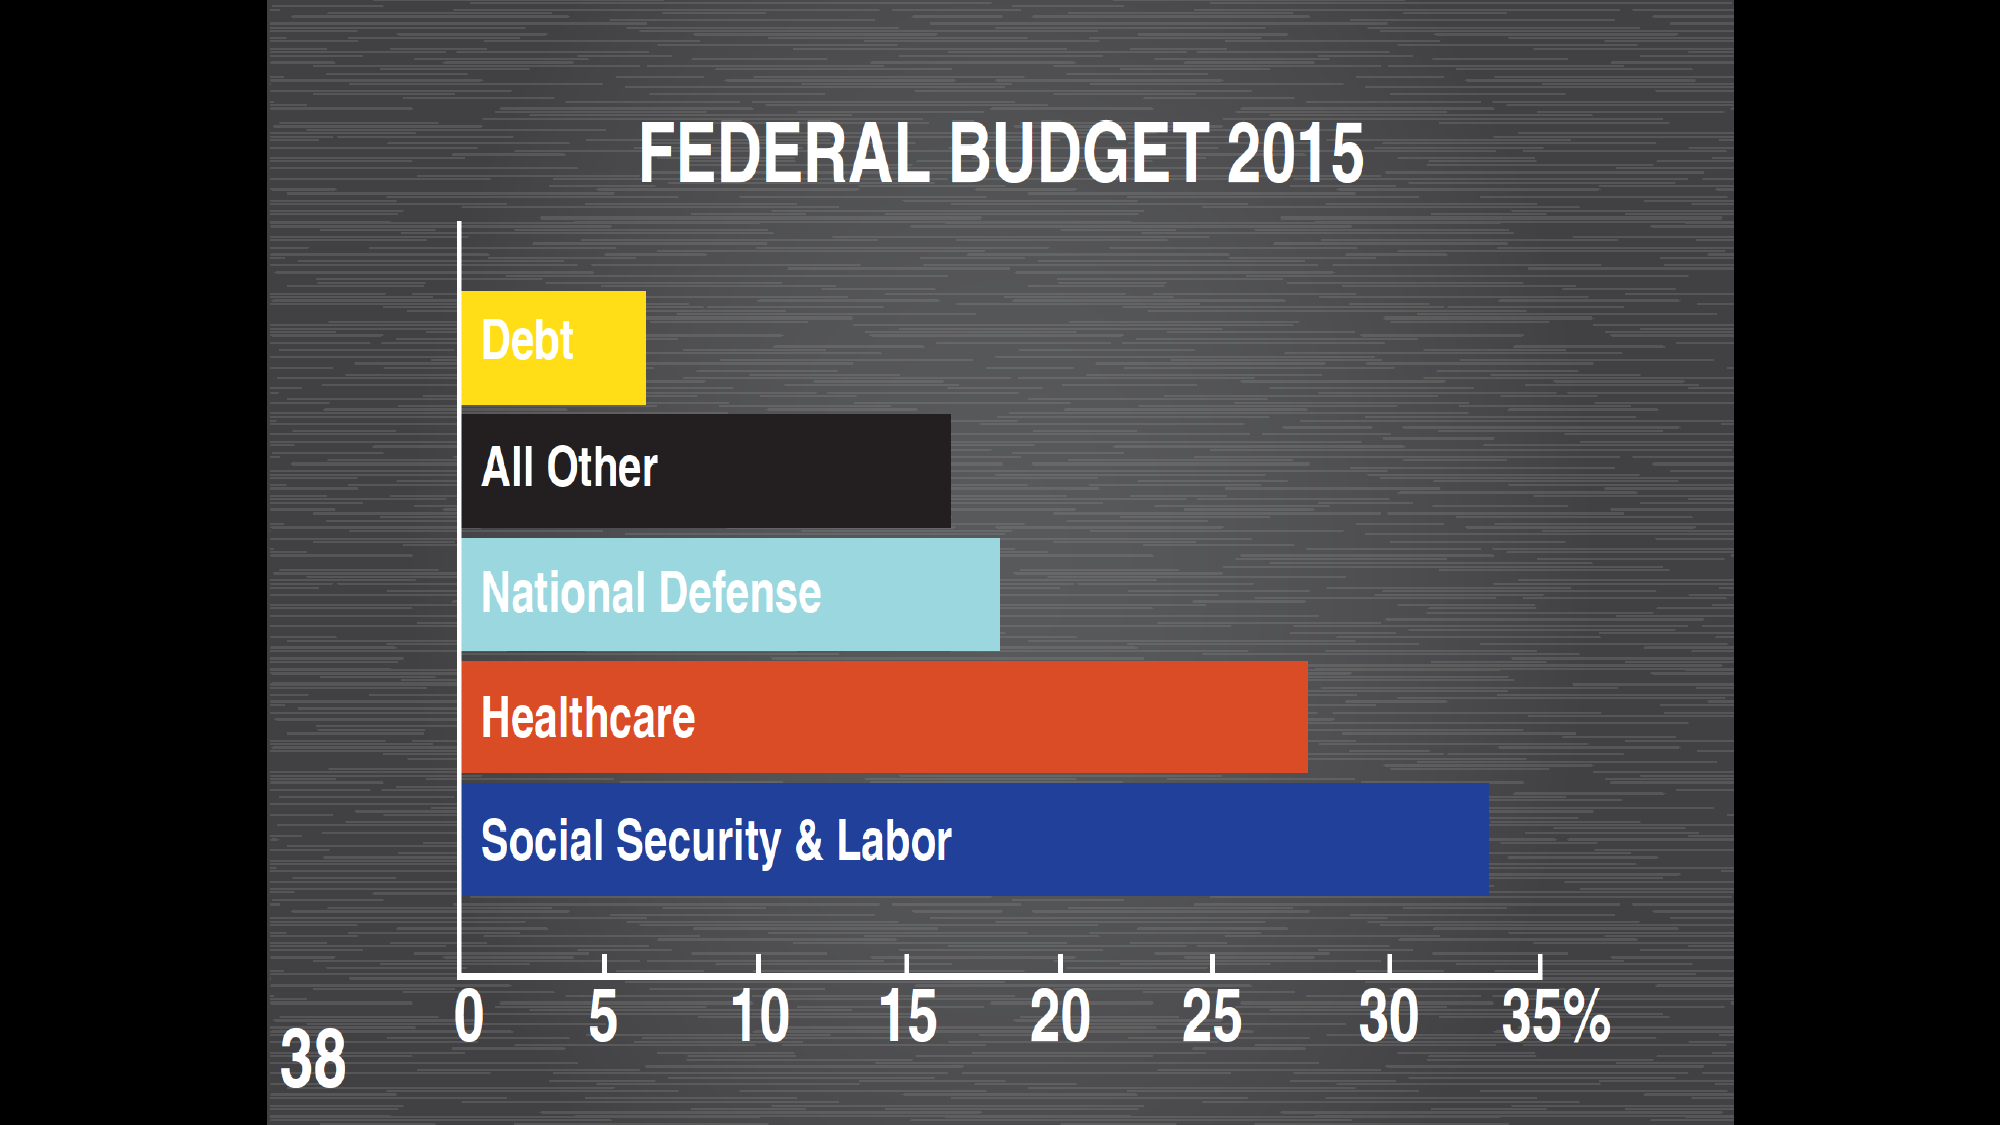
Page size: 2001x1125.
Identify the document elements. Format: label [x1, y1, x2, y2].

text_box [267, 0, 1734, 1125]
text_box [0, 0, 267, 1125]
text_box [1734, 0, 2000, 1125]
